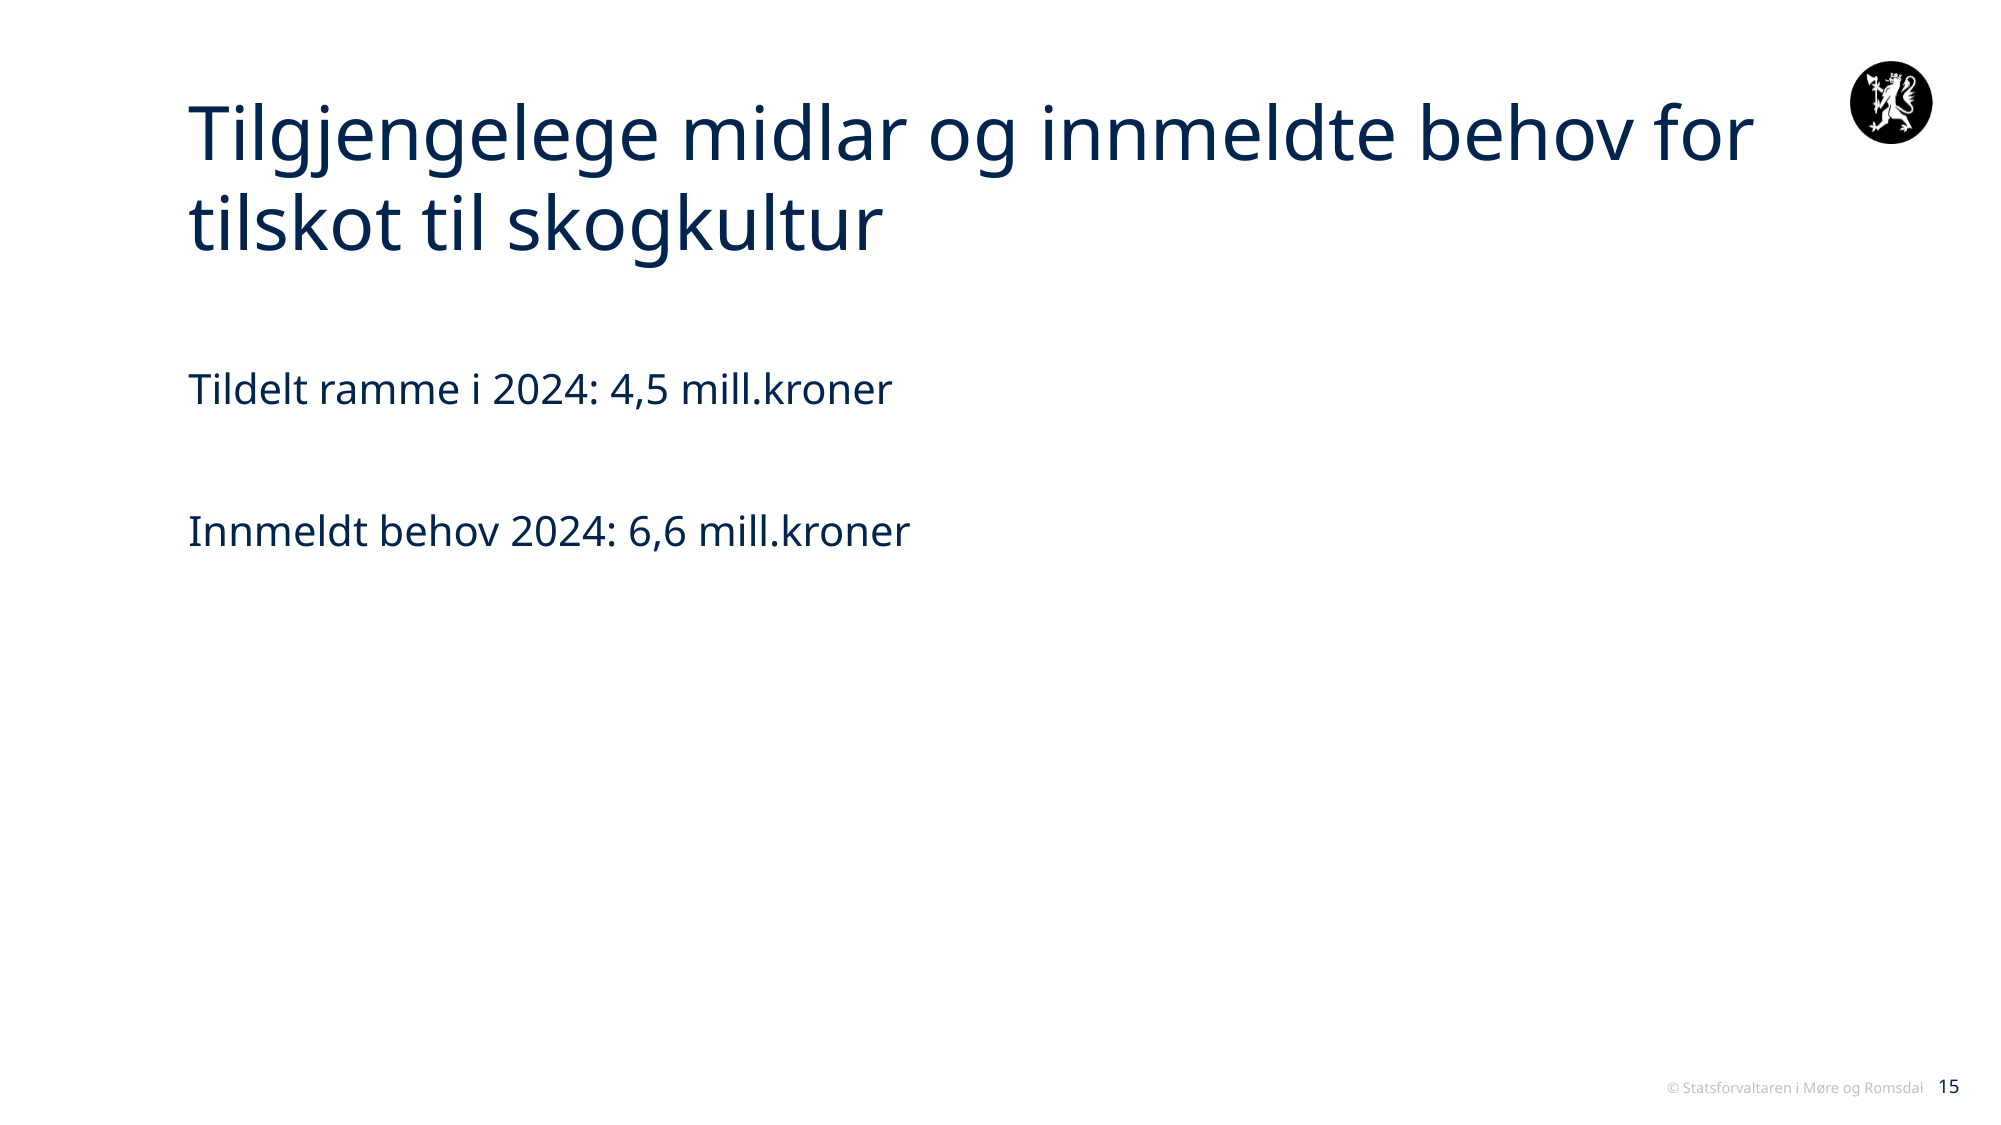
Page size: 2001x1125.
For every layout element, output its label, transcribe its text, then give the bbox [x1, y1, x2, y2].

list Tildelt ramme i 2024: 4,5 mill.kroner Innmeldt behov 2024: 6,6 mill.kroner [173, 355, 1827, 1035]
picture [1850, 61, 1934, 144]
title Tilgjengelege midlar og innmeldte behov for tilskot til skogkultur [173, 143, 1827, 274]
